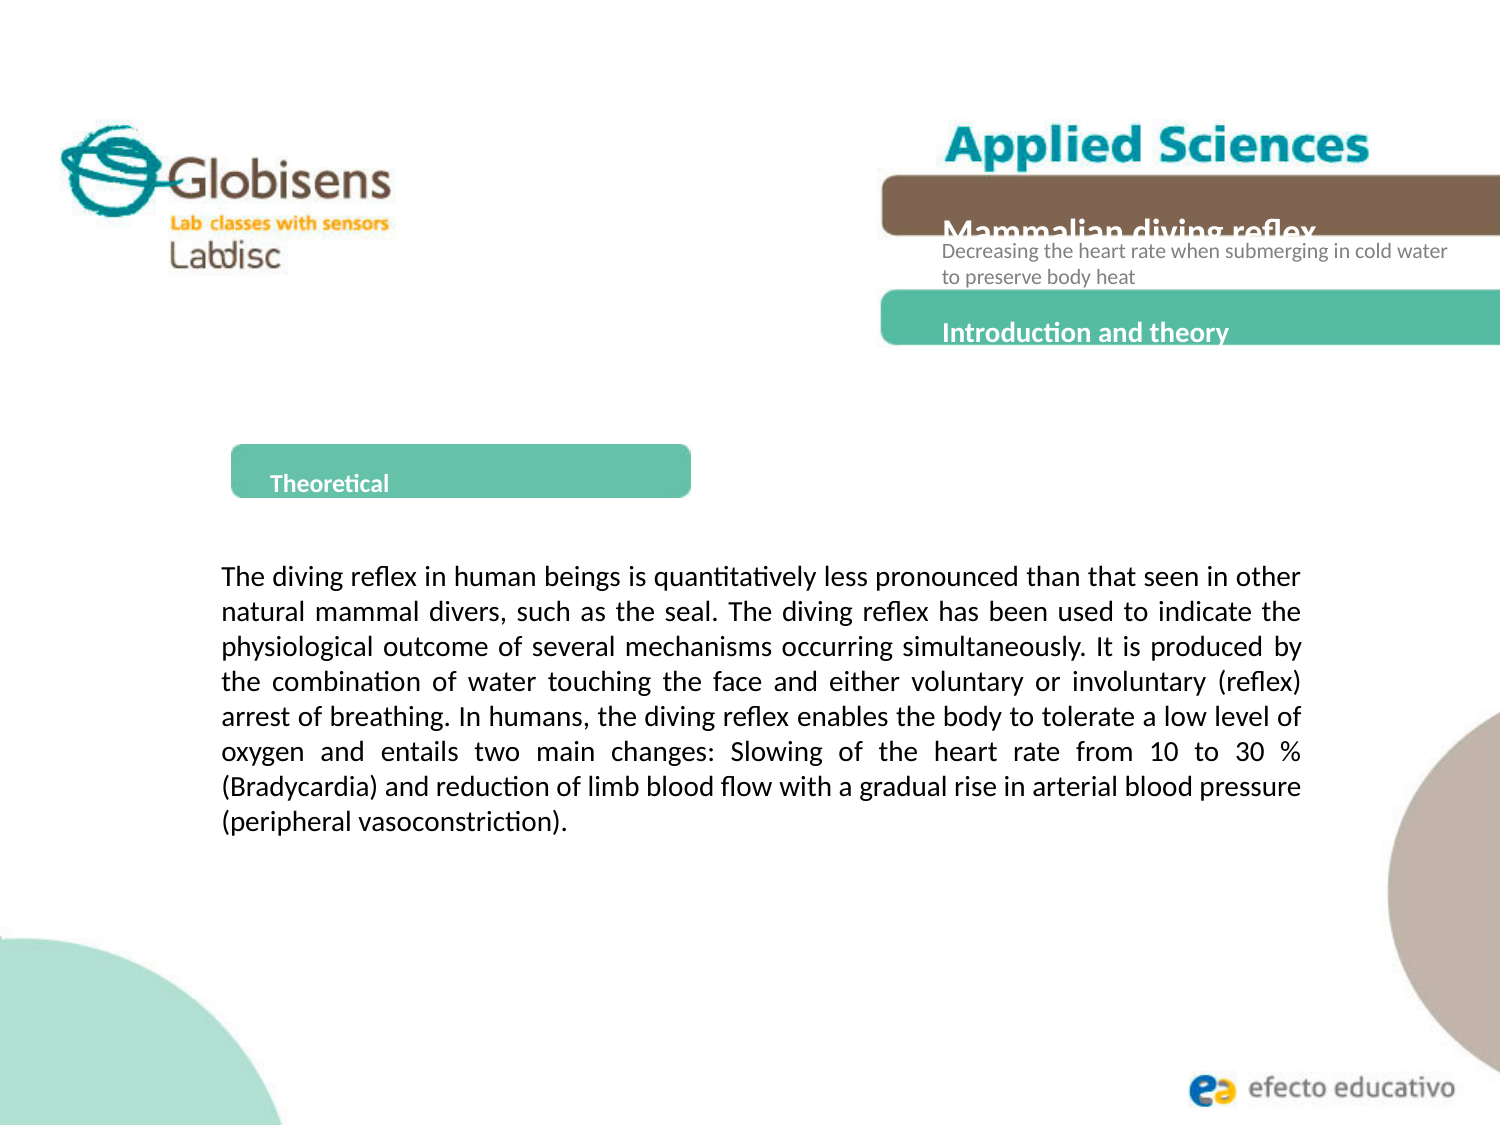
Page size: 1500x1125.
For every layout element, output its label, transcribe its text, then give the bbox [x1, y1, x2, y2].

text_box Mammalian diving reflex [927, 192, 1500, 261]
picture [0, 0, 1500, 1125]
text_box Introduction and theory [927, 305, 1500, 374]
text_box The diving reflex in human beings is quantitatively less pronounced than that seen in other natural mammal divers, such as the seal. The diving reflex has been used to indicate the physiological outcome of several mechanisms occurring simultaneously. It is produced by the combination of water touching the face and either voluntary or involuntary (reflex) arrest of breathing. In humans, the diving reflex enables the body to tolerate a low level of oxygen and entails two main changes: Slowing of the heart rate from 10 to 30 % (Bradycardia) and reduction of limb blood flow with a gradual rise in arterial blood pressure (peripheral vasoconstriction). [206, 479, 1317, 880]
text_box Decreasing the heart rate when submerging in cold water to preserve body heat [927, 228, 1475, 297]
